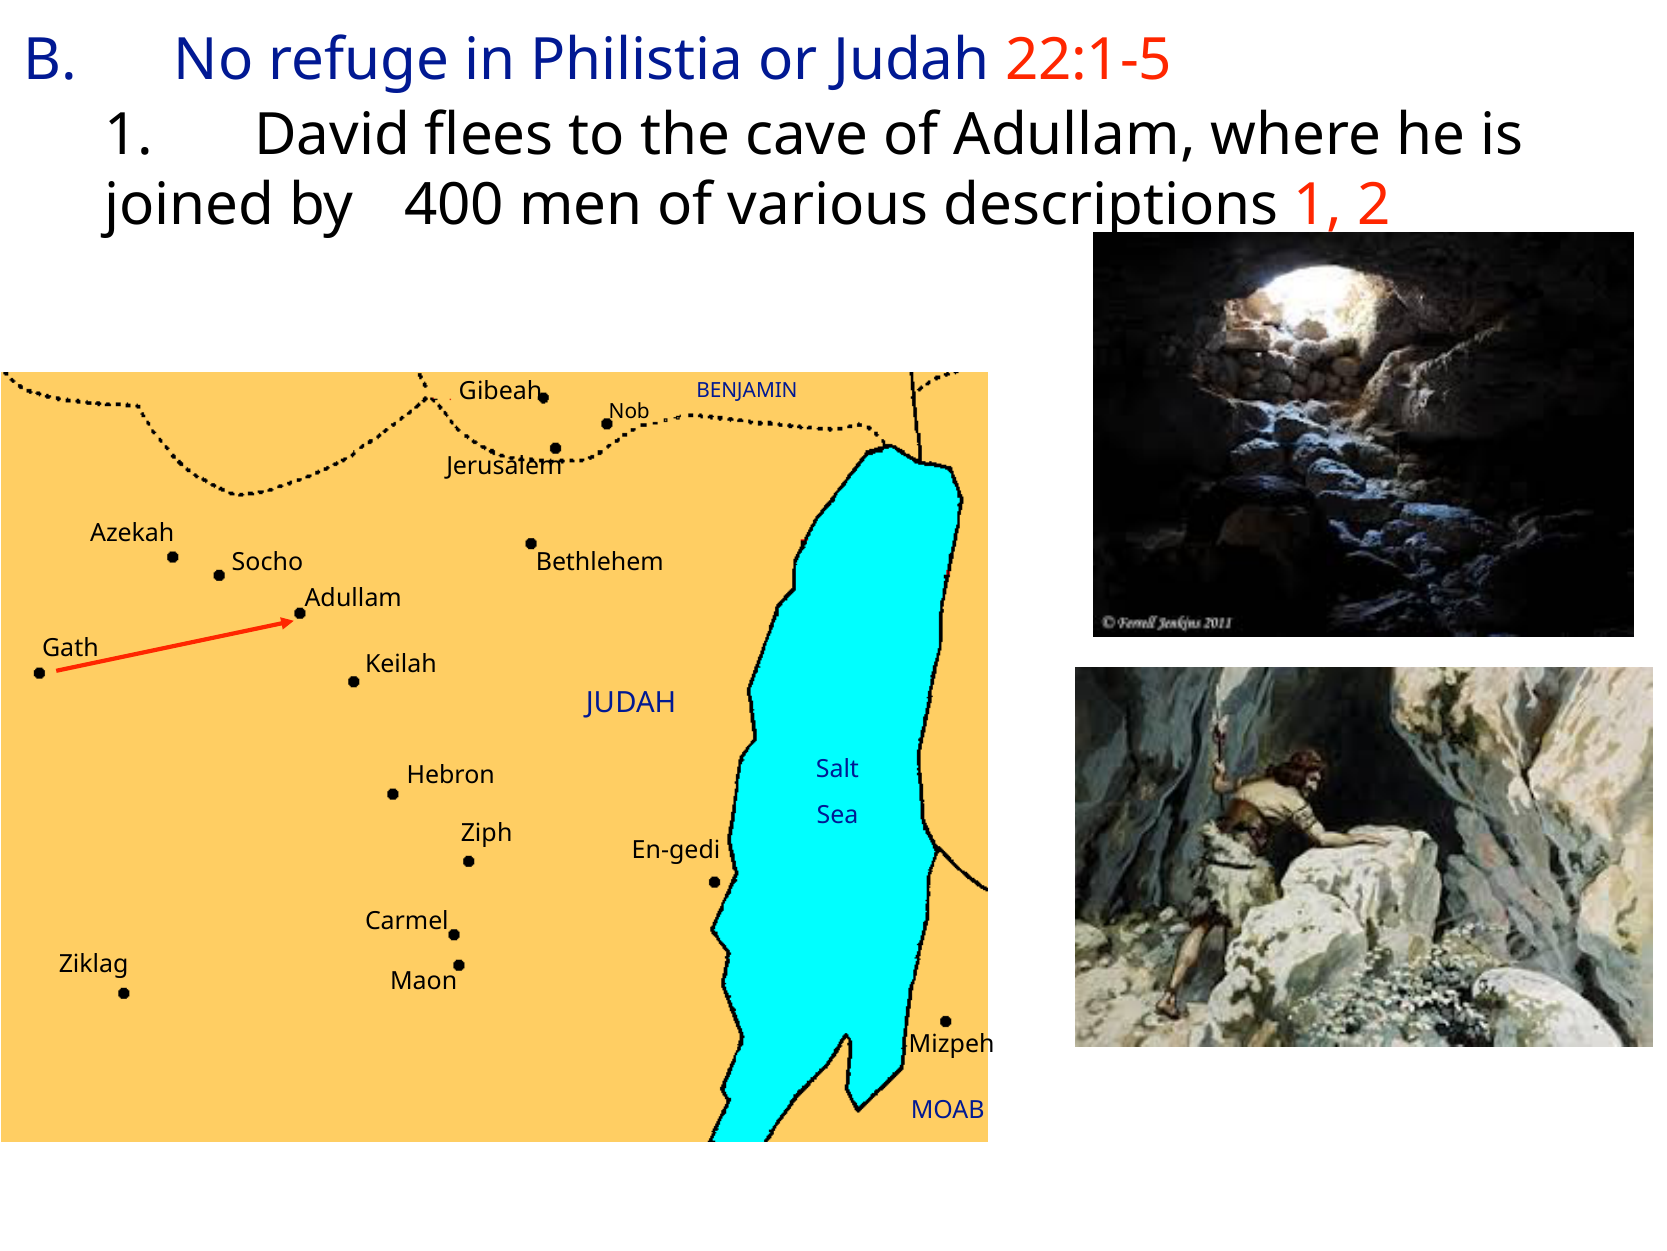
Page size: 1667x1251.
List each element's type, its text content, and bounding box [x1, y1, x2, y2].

text_box 1. David flees to the cave of Adullam, where he is joined by 400 men of various descriptions 1, 2 [97, 89, 1569, 242]
picture [1074, 666, 1653, 1047]
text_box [1, 366, 1084, 1142]
text_box B. No refuge in Philistia or Judah 22:1-5 [17, 14, 1526, 98]
picture [1093, 232, 1634, 638]
